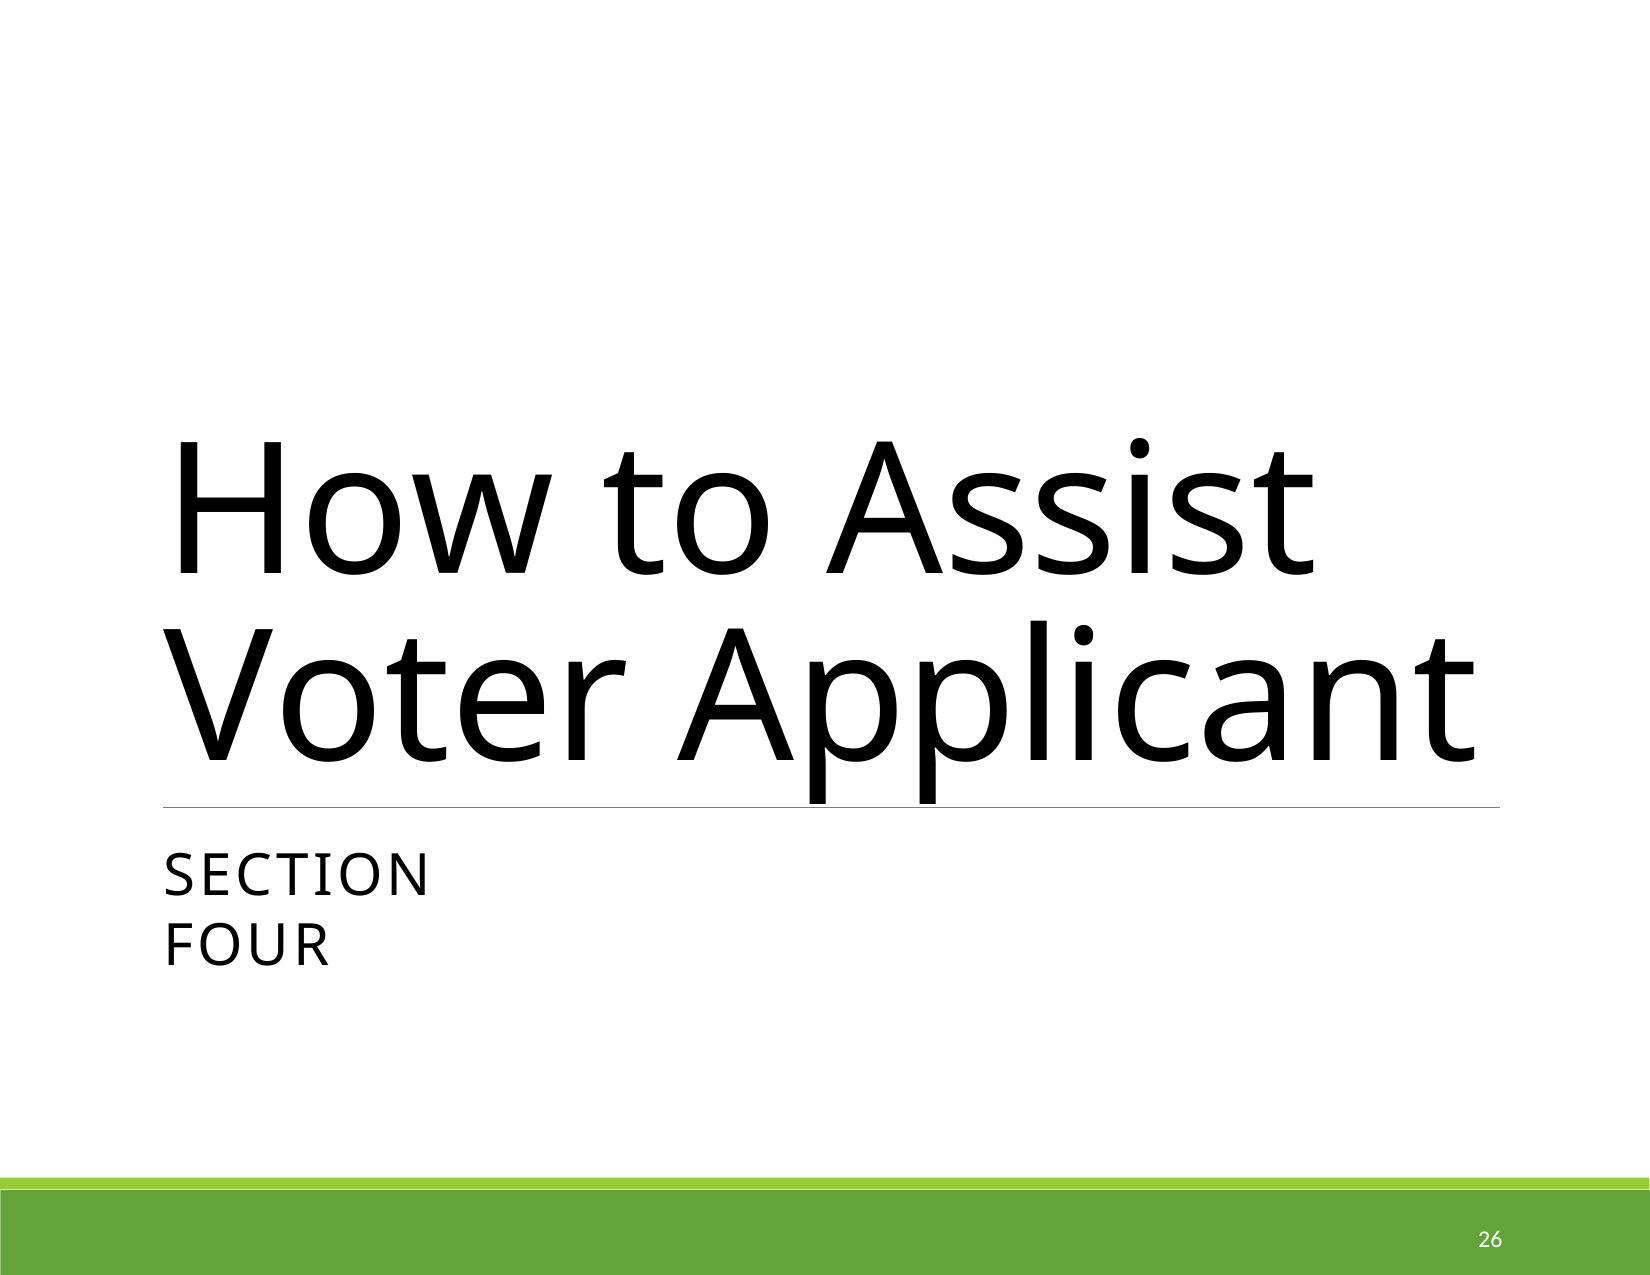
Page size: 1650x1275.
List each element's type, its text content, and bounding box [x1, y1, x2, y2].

text_box [0, 1177, 1650, 1190]
list How to Assist Voter Applicant [149, 328, 1501, 1149]
text_box SECTION FOUR [161, 837, 565, 978]
text_box [0, 1190, 1650, 1275]
slide_number 26 [1473, 1211, 1525, 1275]
